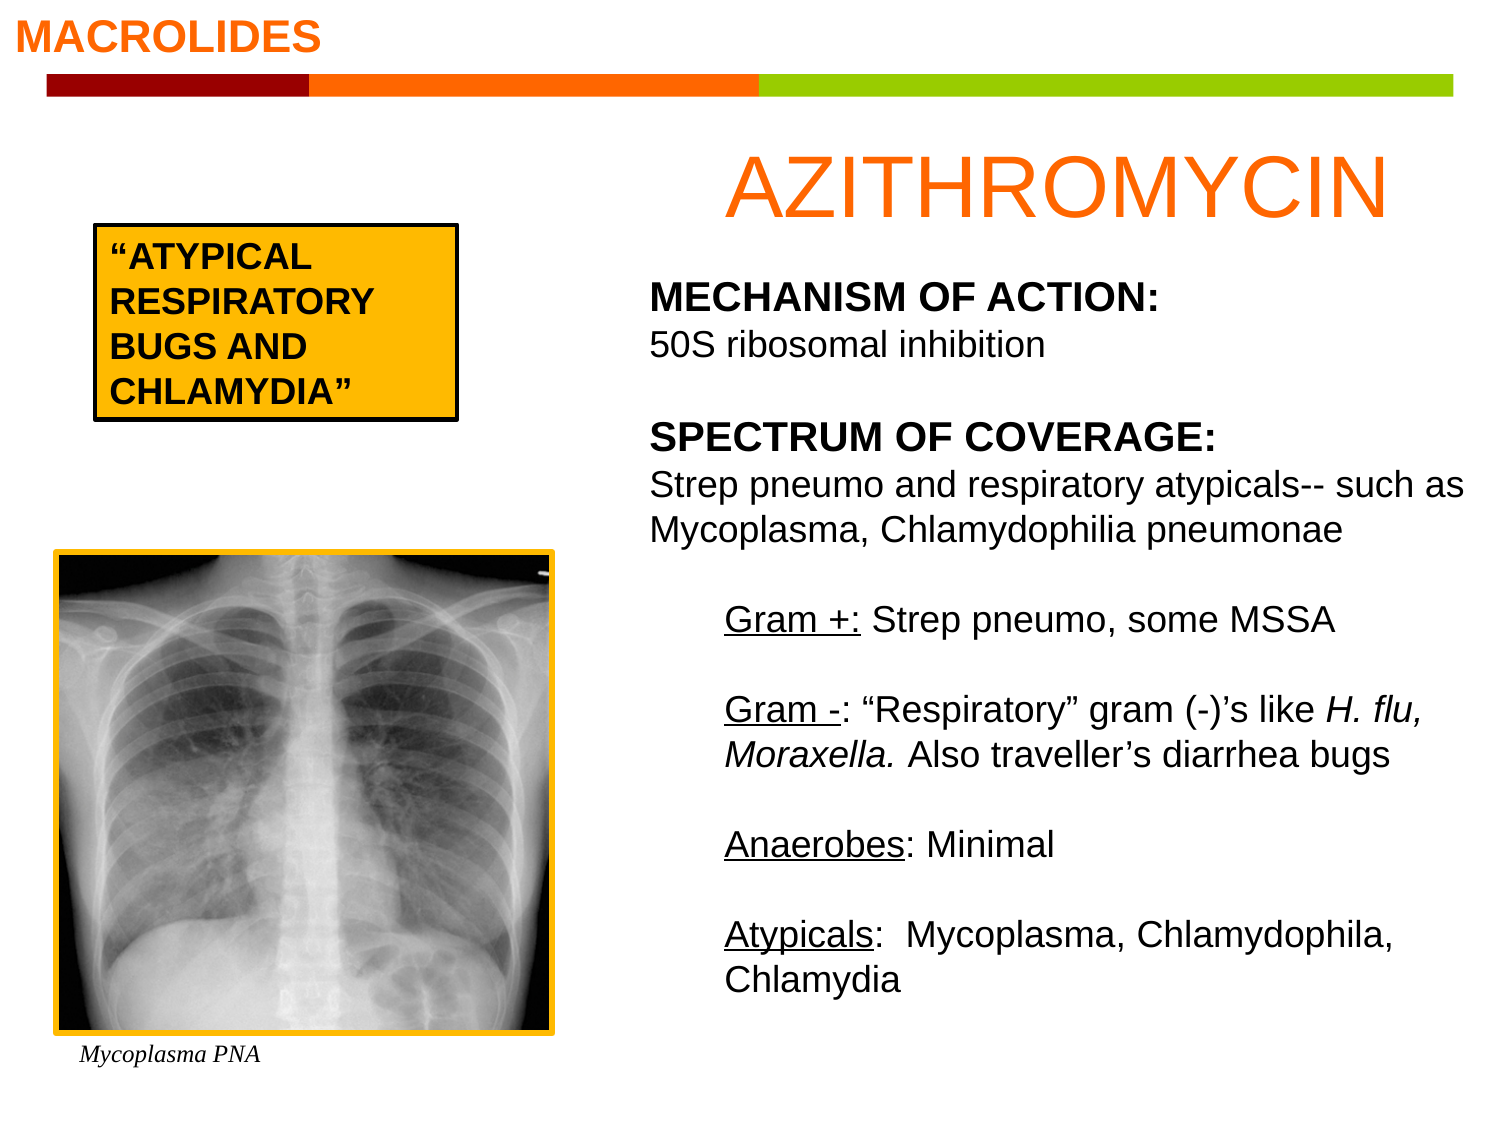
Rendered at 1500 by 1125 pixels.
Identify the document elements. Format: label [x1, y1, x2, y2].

text_box [64, 1031, 276, 1075]
title [0, 103, 1407, 263]
text_box [634, 262, 1500, 1007]
text_box [93, 223, 459, 422]
text_box [0, 0, 1500, 70]
picture [58, 554, 550, 1031]
